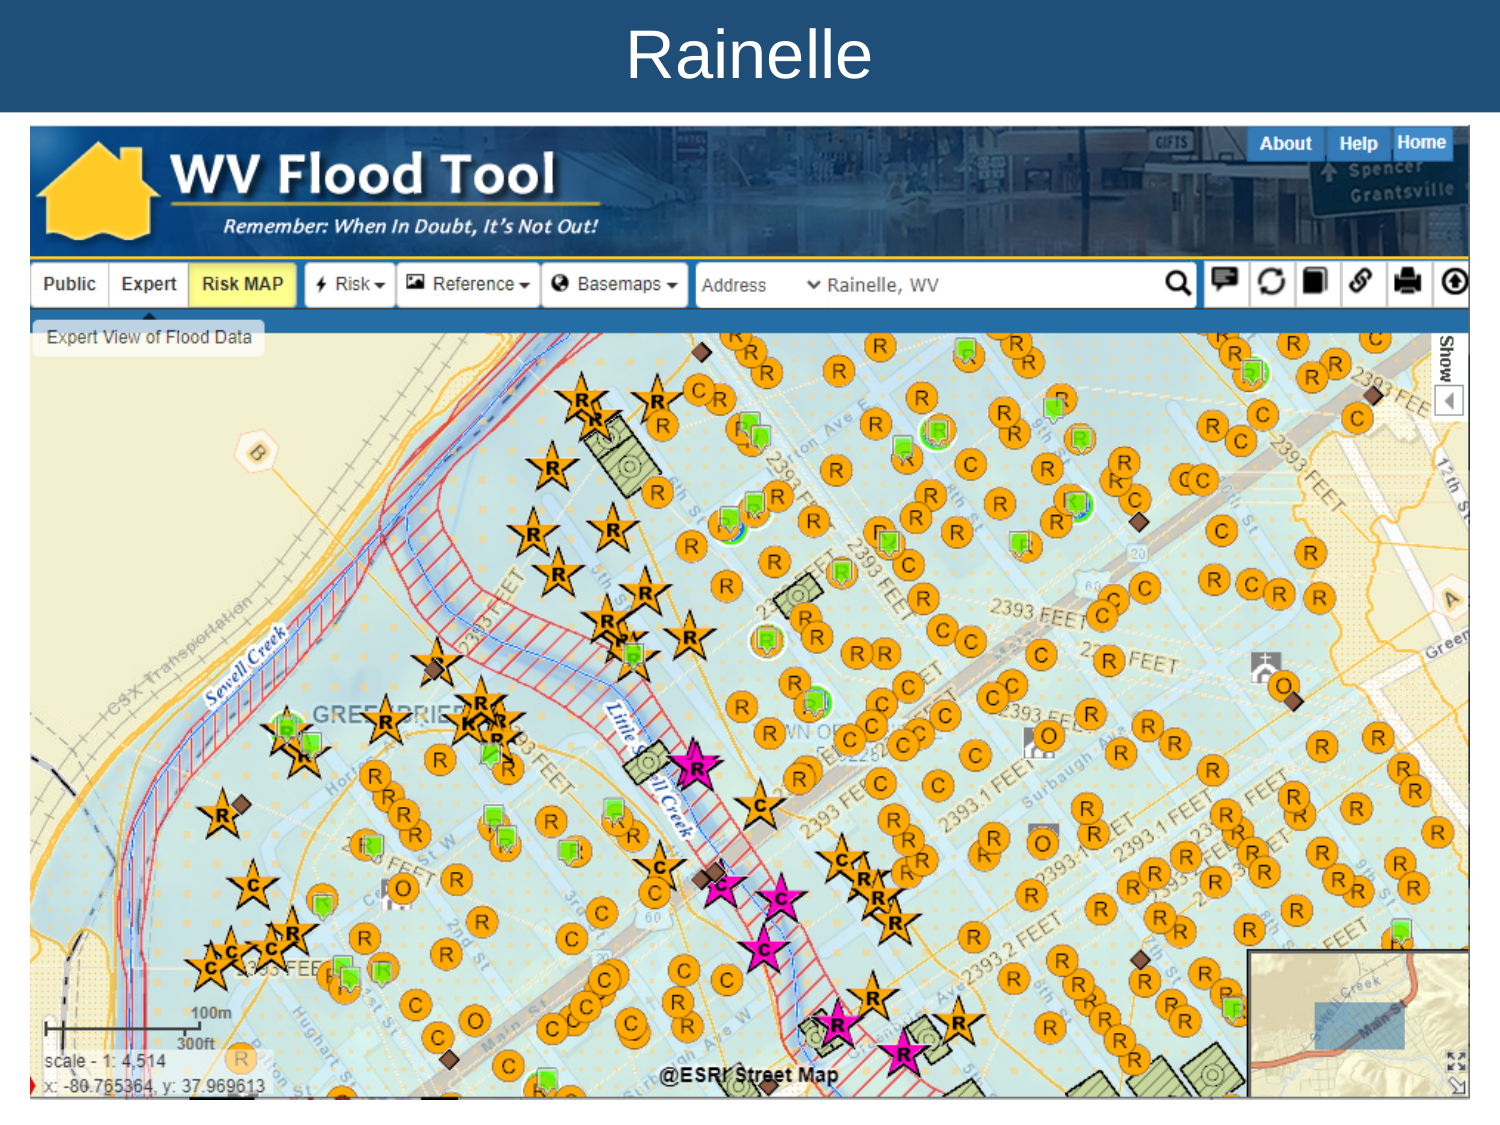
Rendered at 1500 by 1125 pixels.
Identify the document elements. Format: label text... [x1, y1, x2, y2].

picture [30, 125, 1470, 1100]
text_box Rainelle [0, 0, 1500, 113]
